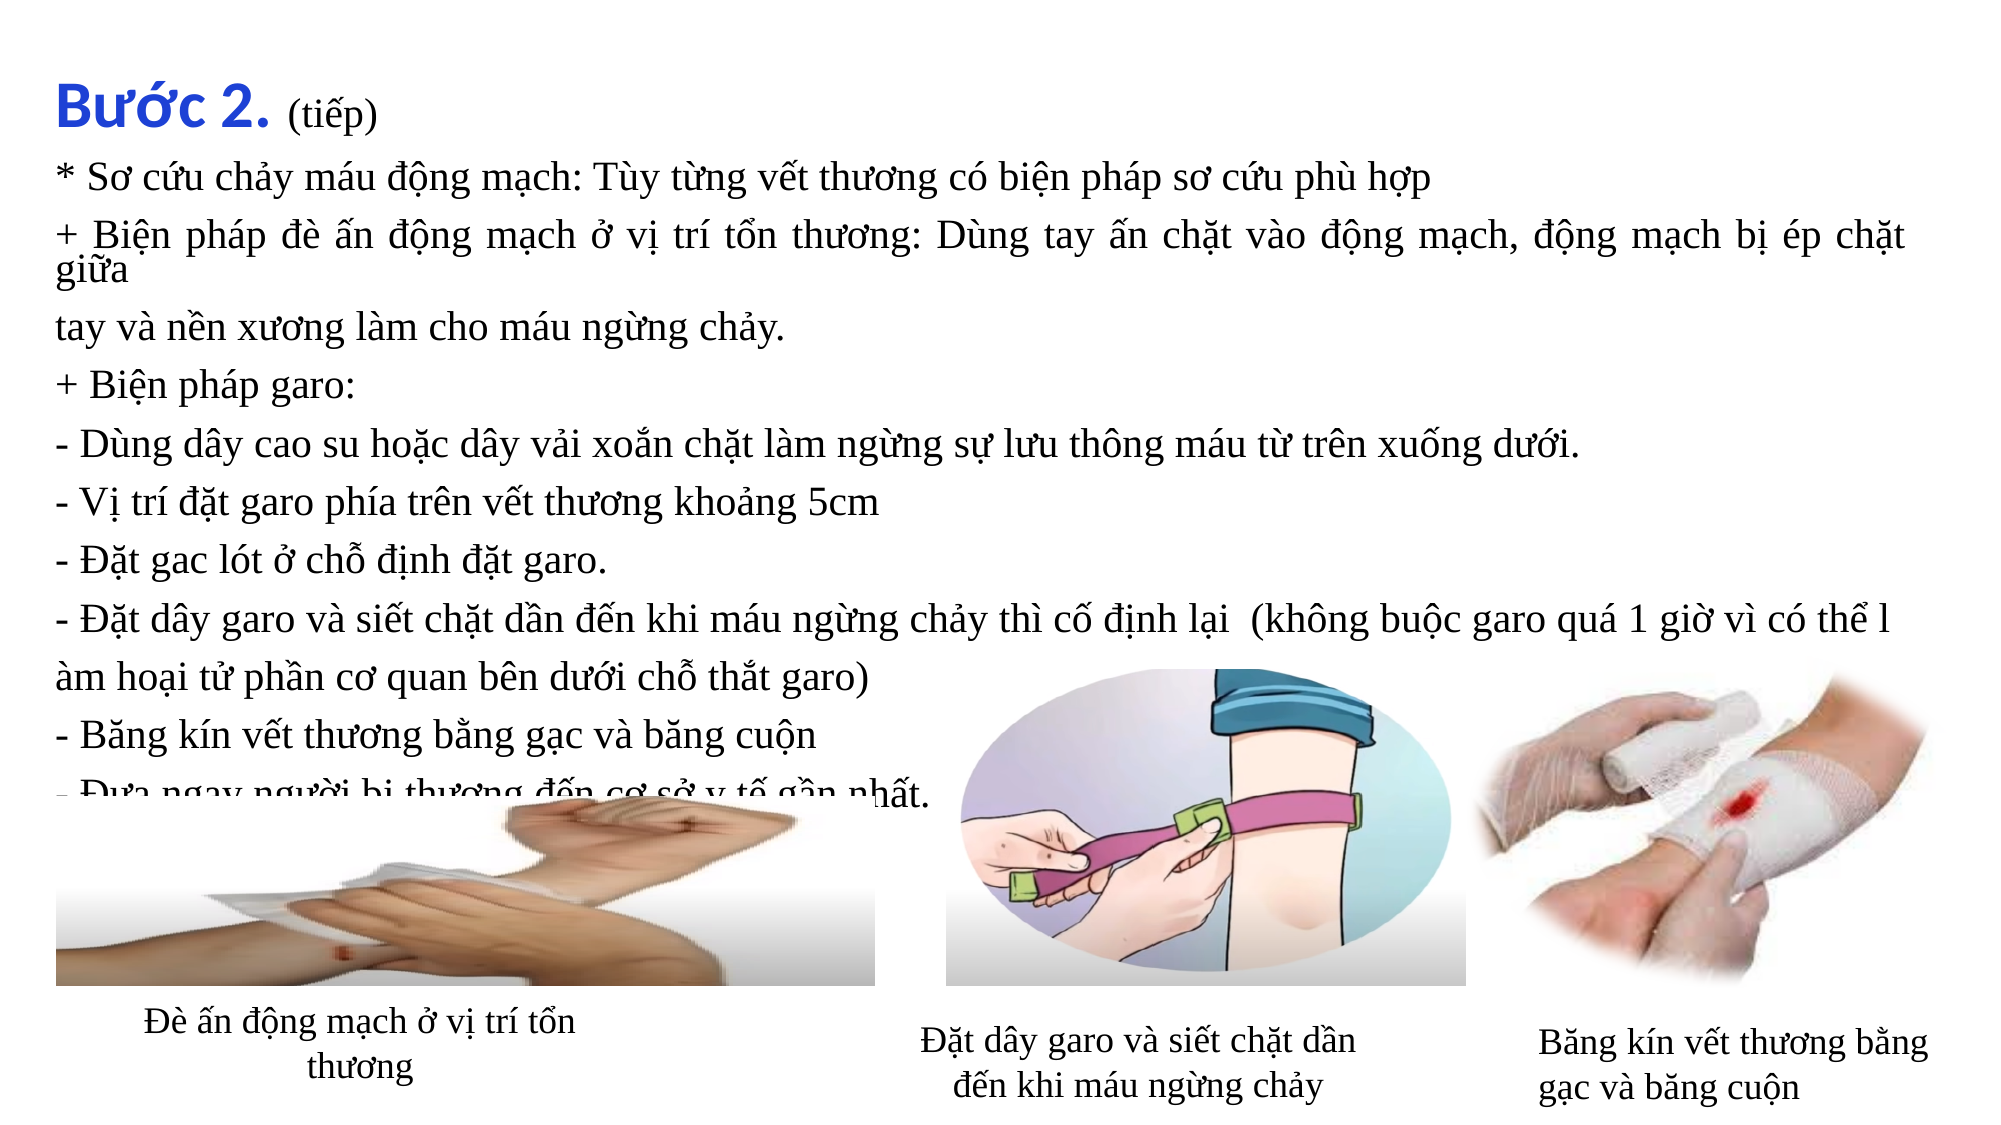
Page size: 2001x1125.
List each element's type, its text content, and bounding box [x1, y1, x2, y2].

picture [56, 796, 875, 986]
picture [946, 644, 1985, 989]
text_box Băng kín vết thương bằng gạc và băng cuộn [1523, 1009, 1948, 1115]
text_box Đè ấn động mạch ở vị trí tổn thương [124, 988, 596, 1094]
text_box Bước 2. (tiếp) * Sơ cứu chảy máu động mạch: Tùy từng vết thương có biện pháp sơ cứu phù hợp + Biện pháp đè ấn động mạch ở vị trí tổn thương: Dùng tay ấn chặt vào động mạch, động mạch bị ép chặt giữa tay và nền xương làm cho máu ngừng chảy. + Biện pháp garo: - Dùng dây cao su hoặc dây vải xoắn chặt làm ngừng sự lưu thông máu từ trên xuống dưới. - Vị trí đặt garo phía trên vết thương khoảng 5cm - Đặt gac lót ở chỗ định đặt garo. - Đặt dây garo và siết chặt dần đến khi máu ngừng chảy thì cố định lại (không buộc garo quá 1 giờ vì có thể l àm hoại tử phần cơ quan bên dưới chỗ thắt garo) - Băng kín vết thương bằng gạc và băng cuộn - Đưa ngay người bị thương đến cơ sở y tế gần nhất. [40, 41, 1922, 823]
text_box Đặt dây garo và siết chặt dần đến khi máu ngừng chảy [874, 1007, 1403, 1113]
